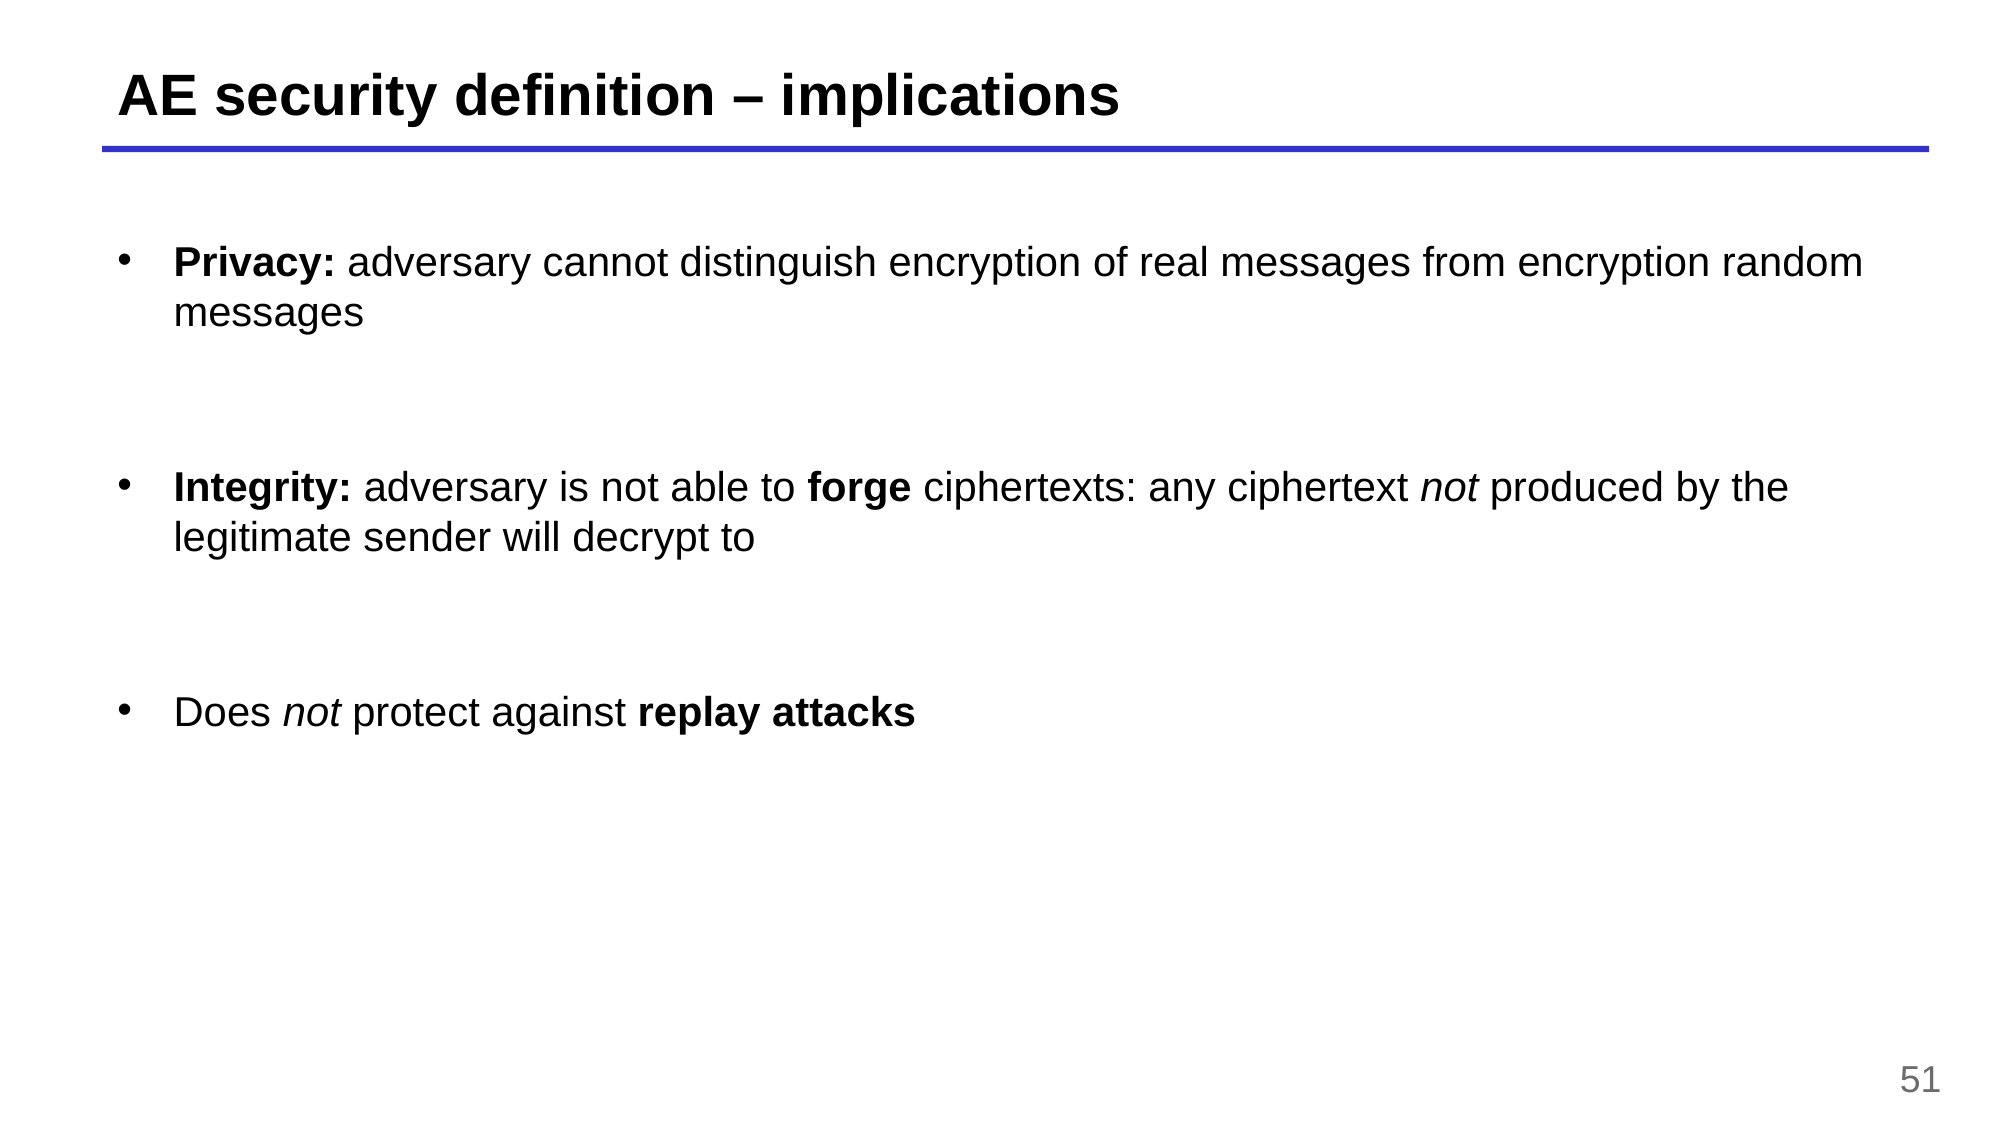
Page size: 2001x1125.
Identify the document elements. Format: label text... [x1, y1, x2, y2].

slide_number 51 [1862, 1047, 1957, 1101]
title AE security definition – implications [102, 54, 1930, 130]
